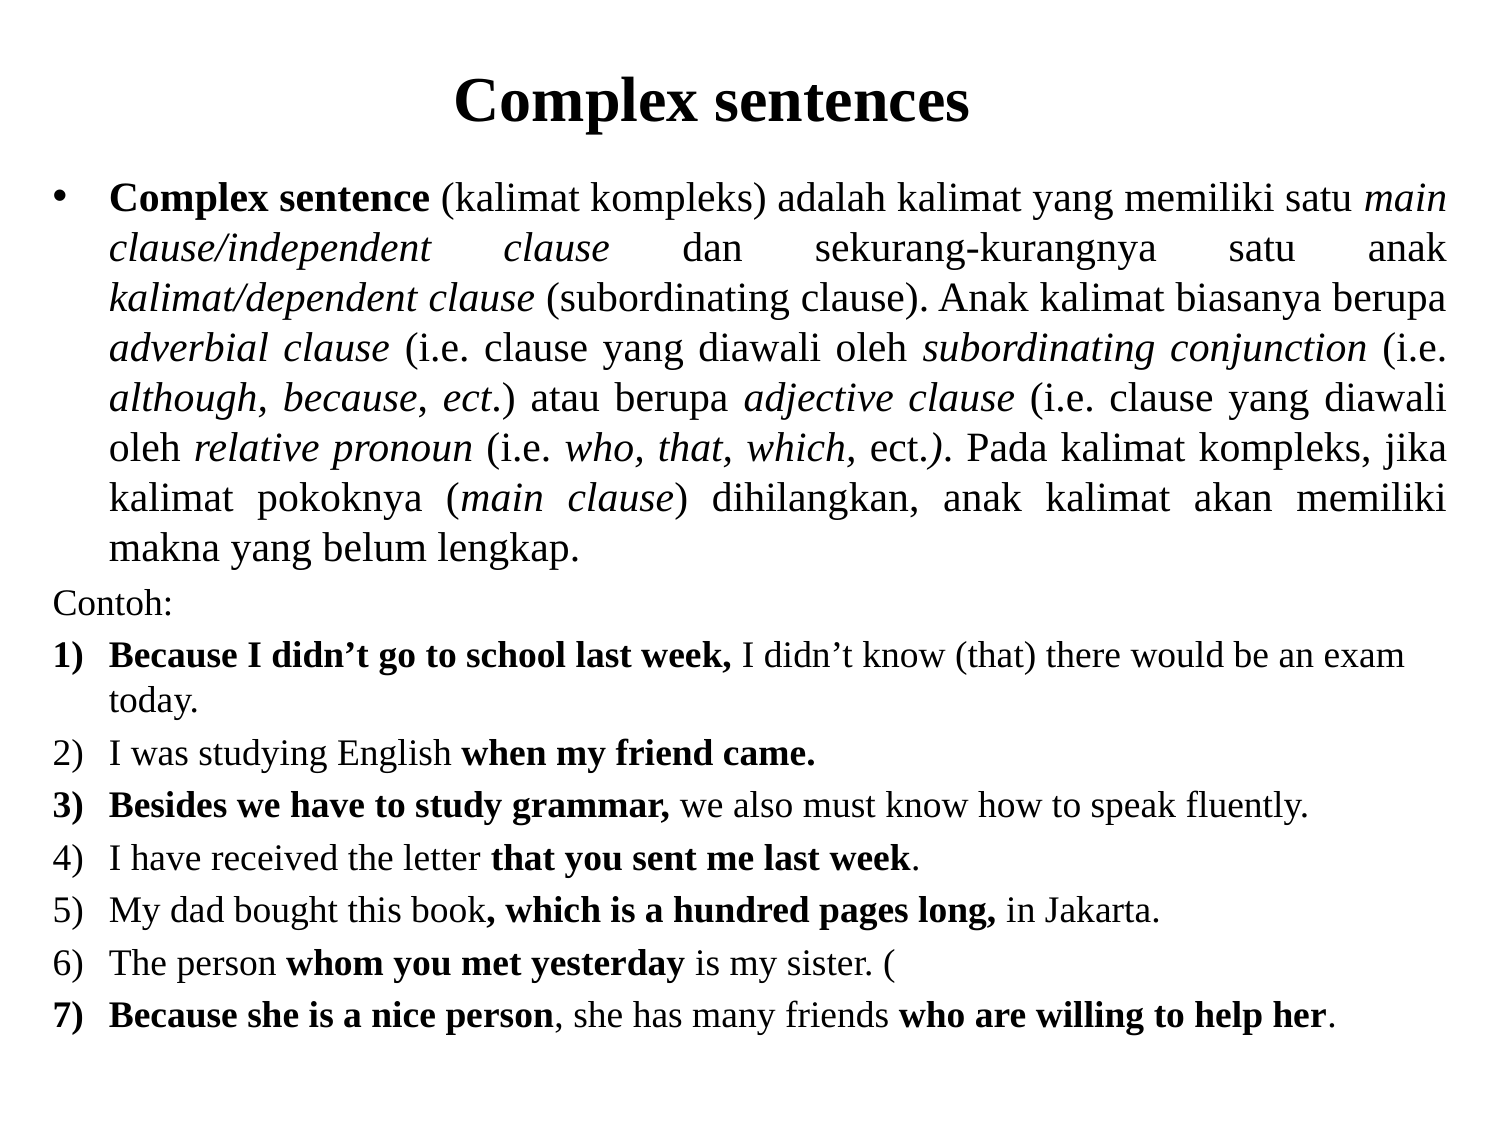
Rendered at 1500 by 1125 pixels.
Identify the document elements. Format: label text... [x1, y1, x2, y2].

title Complex sentences [412, 50, 1013, 143]
list Complex sentence (kalimat kompleks) adalah kalimat yang memiliki satu main clause/independent clause dan sekurang-kurangnya satu anak kalimat/dependent clause (subordinating clause). Anak kalimat biasanya berupa adverbial clause (i.e. clause yang diawali oleh subordinating conjunction (i.e. although, because, ect.) atau berupa adjective clause (i.e. clause yang diawali oleh relative pronoun (i.e. who, that, which, ect.). Pada kalimat kompleks, jika kalimat pokoknya (main clause) dihilangkan, anak kalimat akan memiliki makna yang belum lengkap. Contoh: Because I didn’t go to school last week, I didn’t know (that) there would be an exam today. I was studying English when my friend came. Besides we have to study grammar, we also must know how to speak fluently. I have received the letter that you sent me last week. My dad bought this book, which is a hundred pages long, in Jakarta. The person whom you met yesterday is my sister. ( Because she is a nice person, she has many friends who are willing to help her. [37, 162, 1463, 1075]
